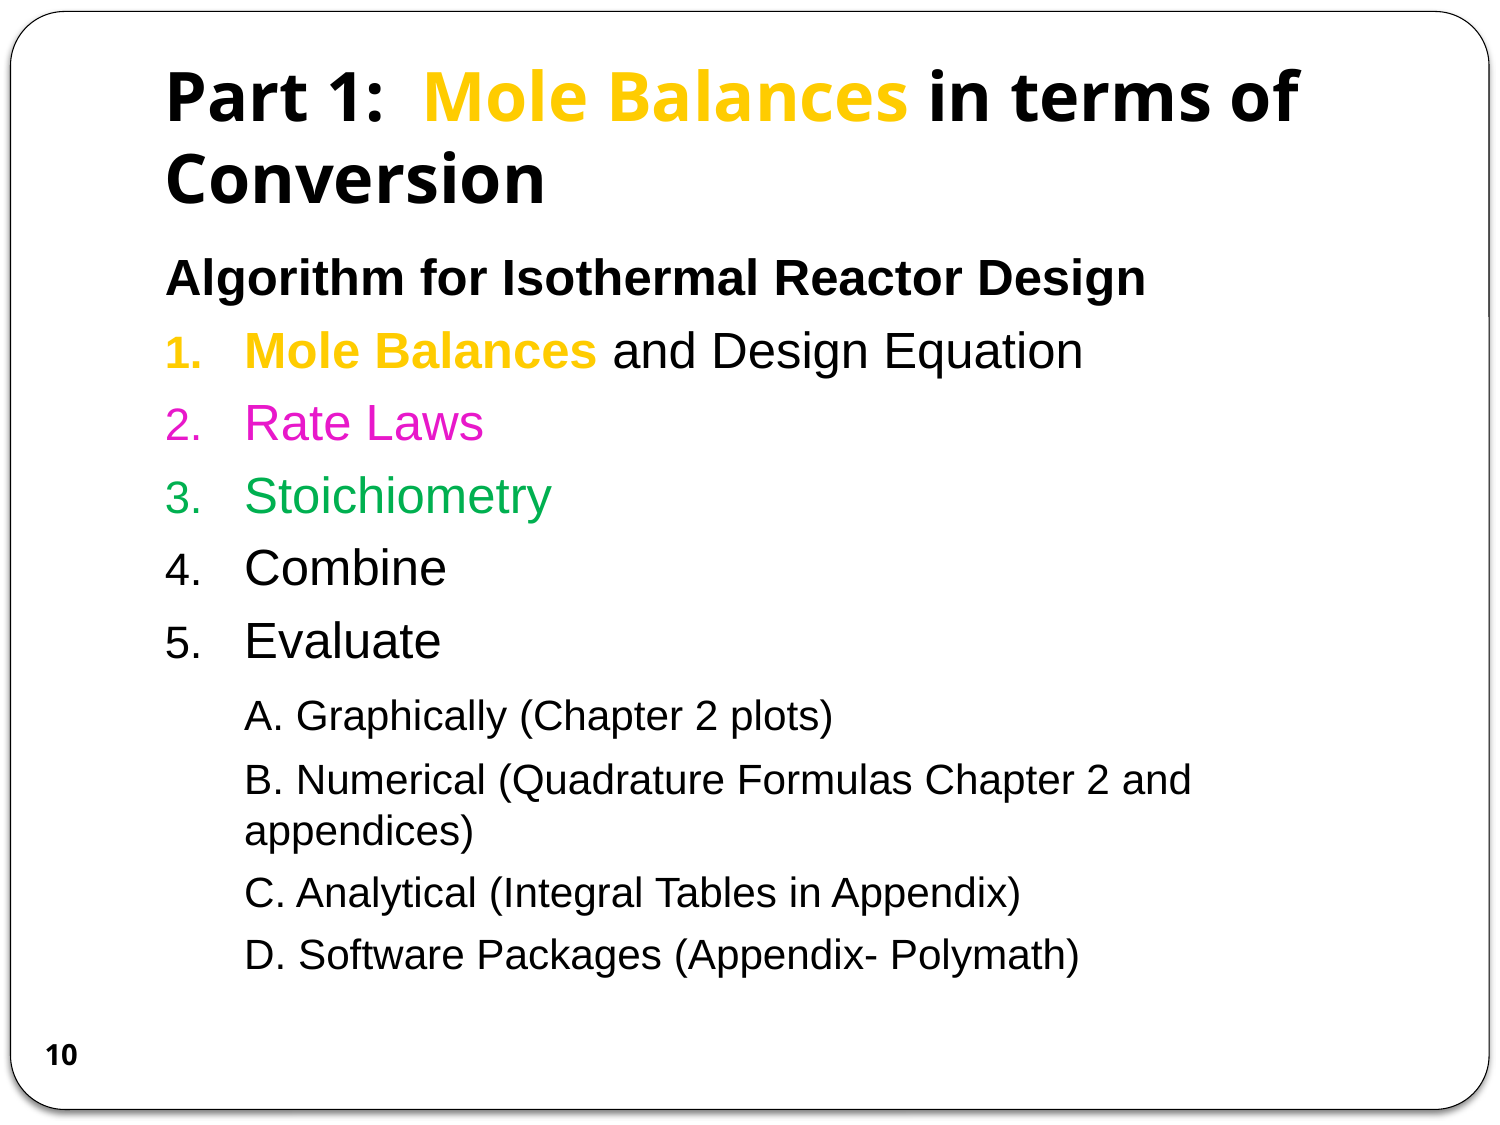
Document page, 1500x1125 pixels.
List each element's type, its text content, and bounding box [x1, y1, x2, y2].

title Part 1: Mole Balances in terms of Conversion [150, 45, 1425, 233]
slide_number 10 [23, 1018, 99, 1094]
list Algorithm for Isothermal Reactor Design Mole Balances and Design Equation Rate Laws Stoichiometry Combine Evaluate A. Graphically (Chapter 2 plots) B. Numerical (Quadrature Formulas Chapter 2 and appendices) C. Analytical (Integral Tables in Appendix) D. Software Packages (Appendix- Polymath) [150, 237, 1425, 988]
